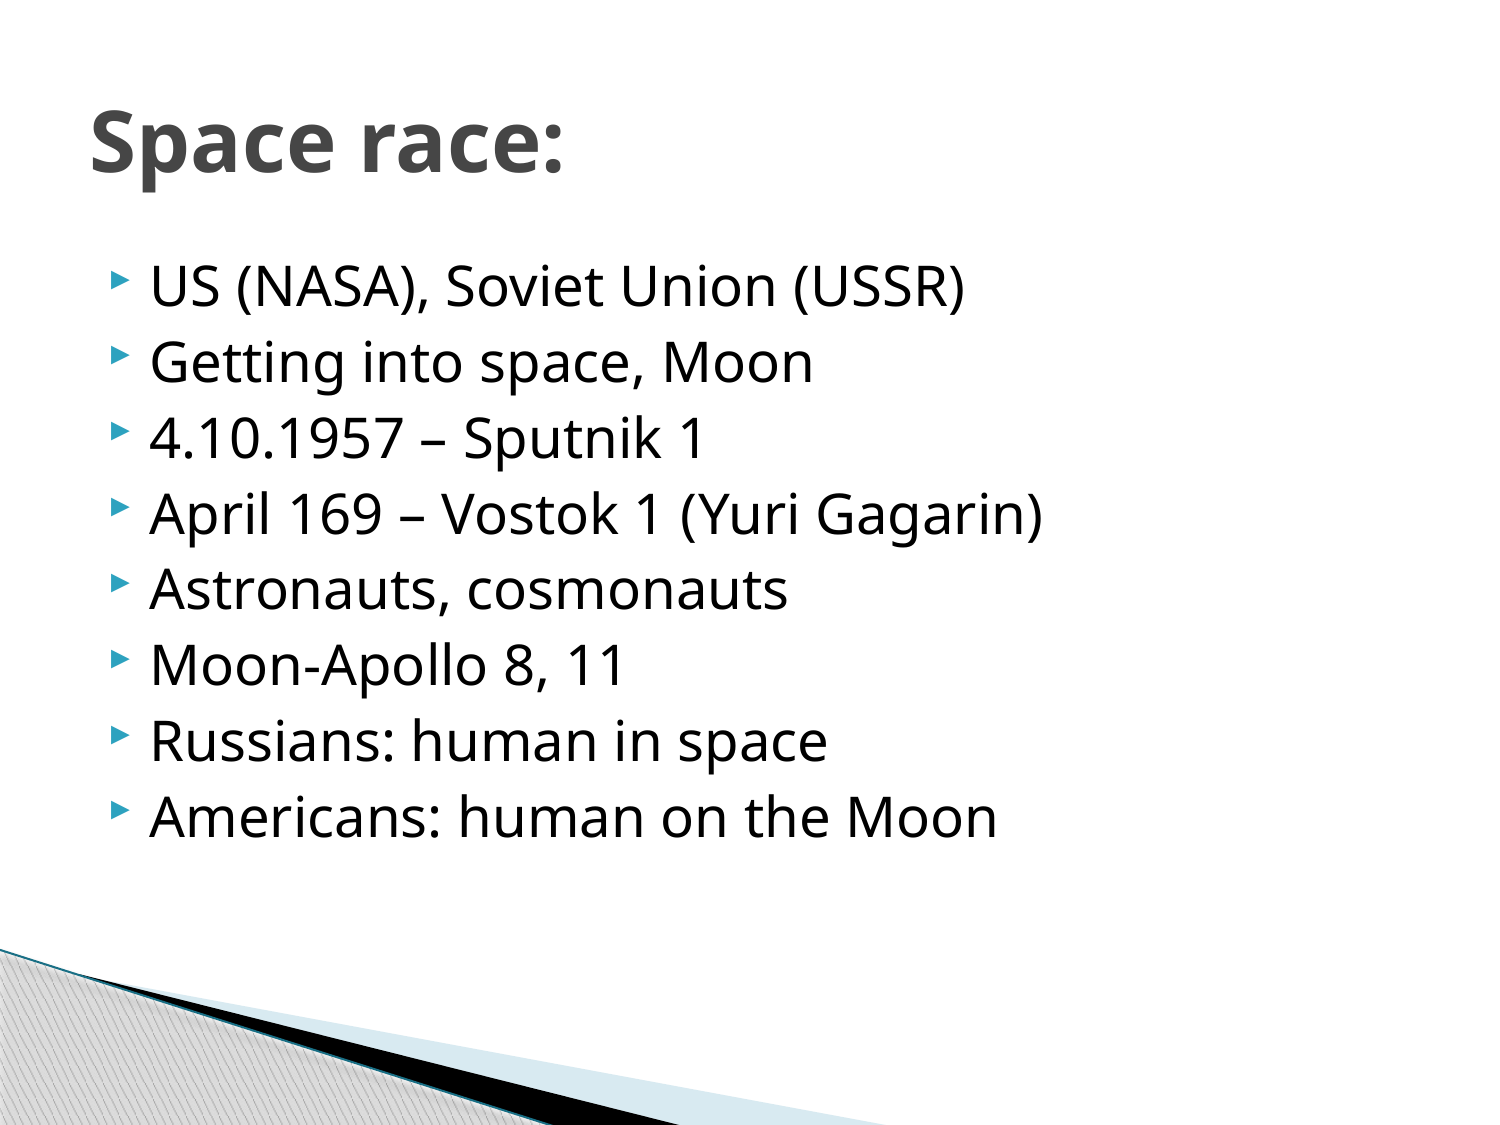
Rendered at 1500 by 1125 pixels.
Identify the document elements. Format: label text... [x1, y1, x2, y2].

list US (NASA), Soviet Union (USSR) Getting into space, Moon 4.10.1957 – Sputnik 1 April 169 – Vostok 1 (Yuri Gagarin) Astronauts, cosmonauts Moon-Apollo 8, 11 Russians: human in space Americans: human on the Moon [75, 242, 1425, 986]
title Space race: [75, 45, 1425, 233]
